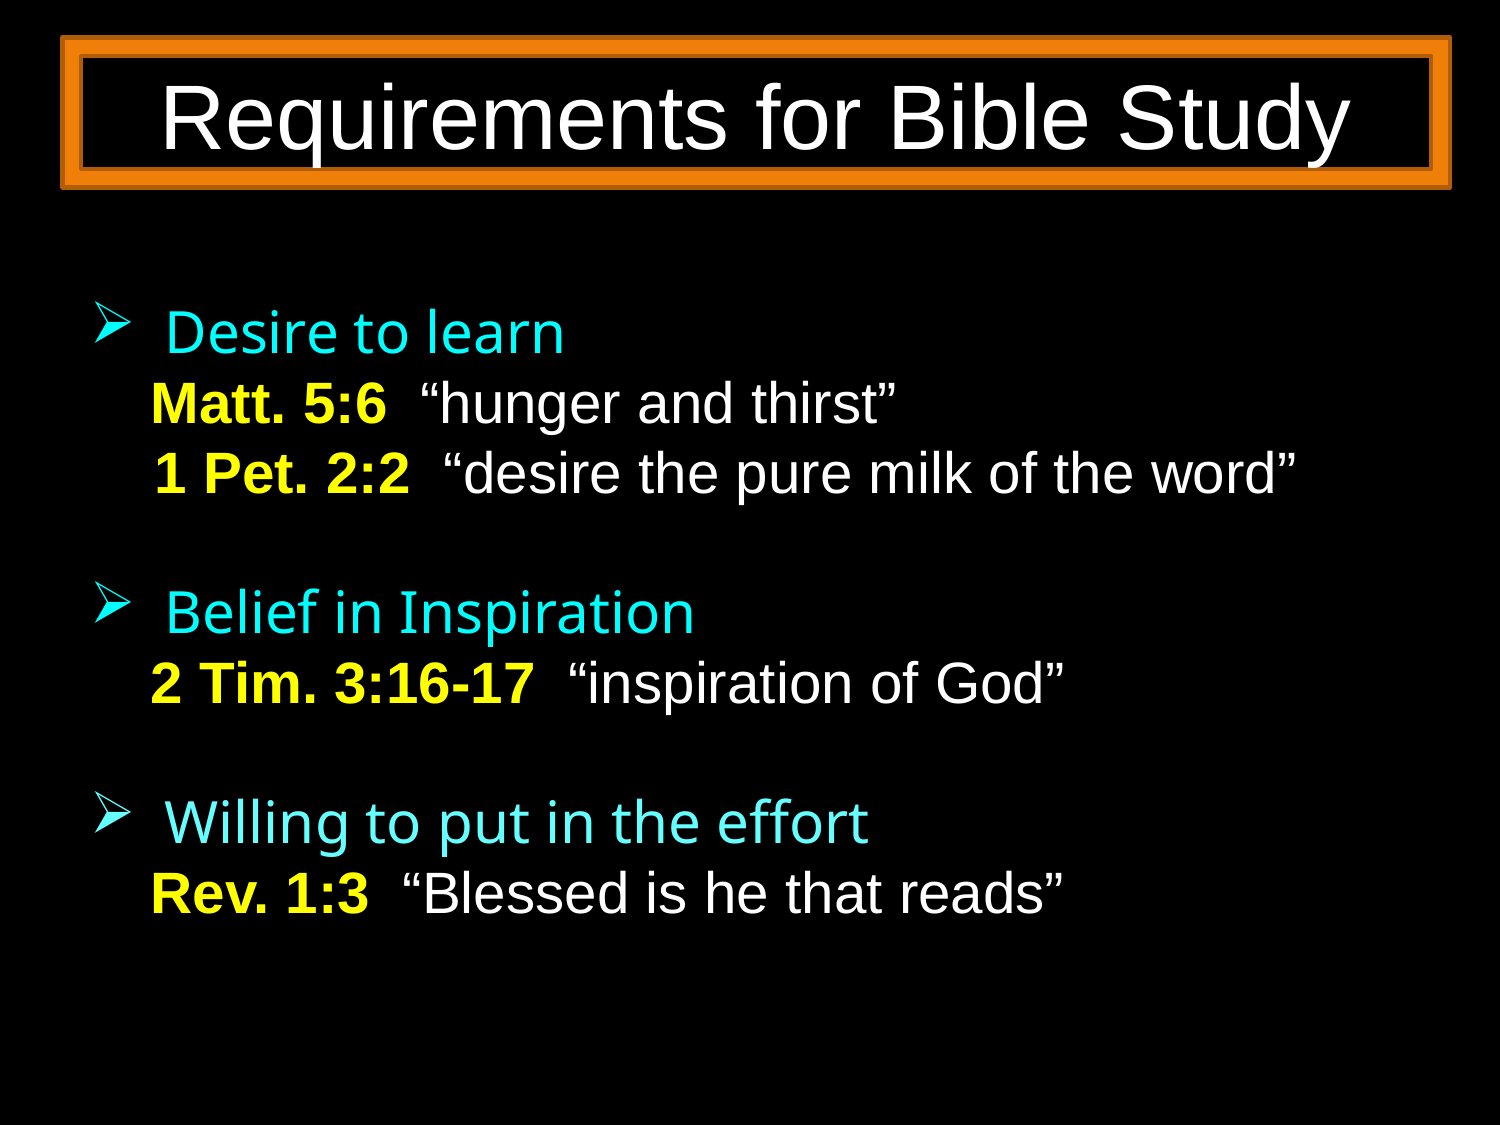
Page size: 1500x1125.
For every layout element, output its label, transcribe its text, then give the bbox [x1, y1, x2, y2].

text_box Desire to learn Matt. 5:6 “hunger and thirst” 1 Pet. 2:2 “desire the pure milk of the word” Belief in Inspiration 2 Tim. 3:16-17 “inspiration of God” Willing to put in the effort Rev. 1:3 “Blessed is he that reads” [75, 287, 1400, 933]
text_box Requirements for Bible Study [60, 35, 1452, 190]
